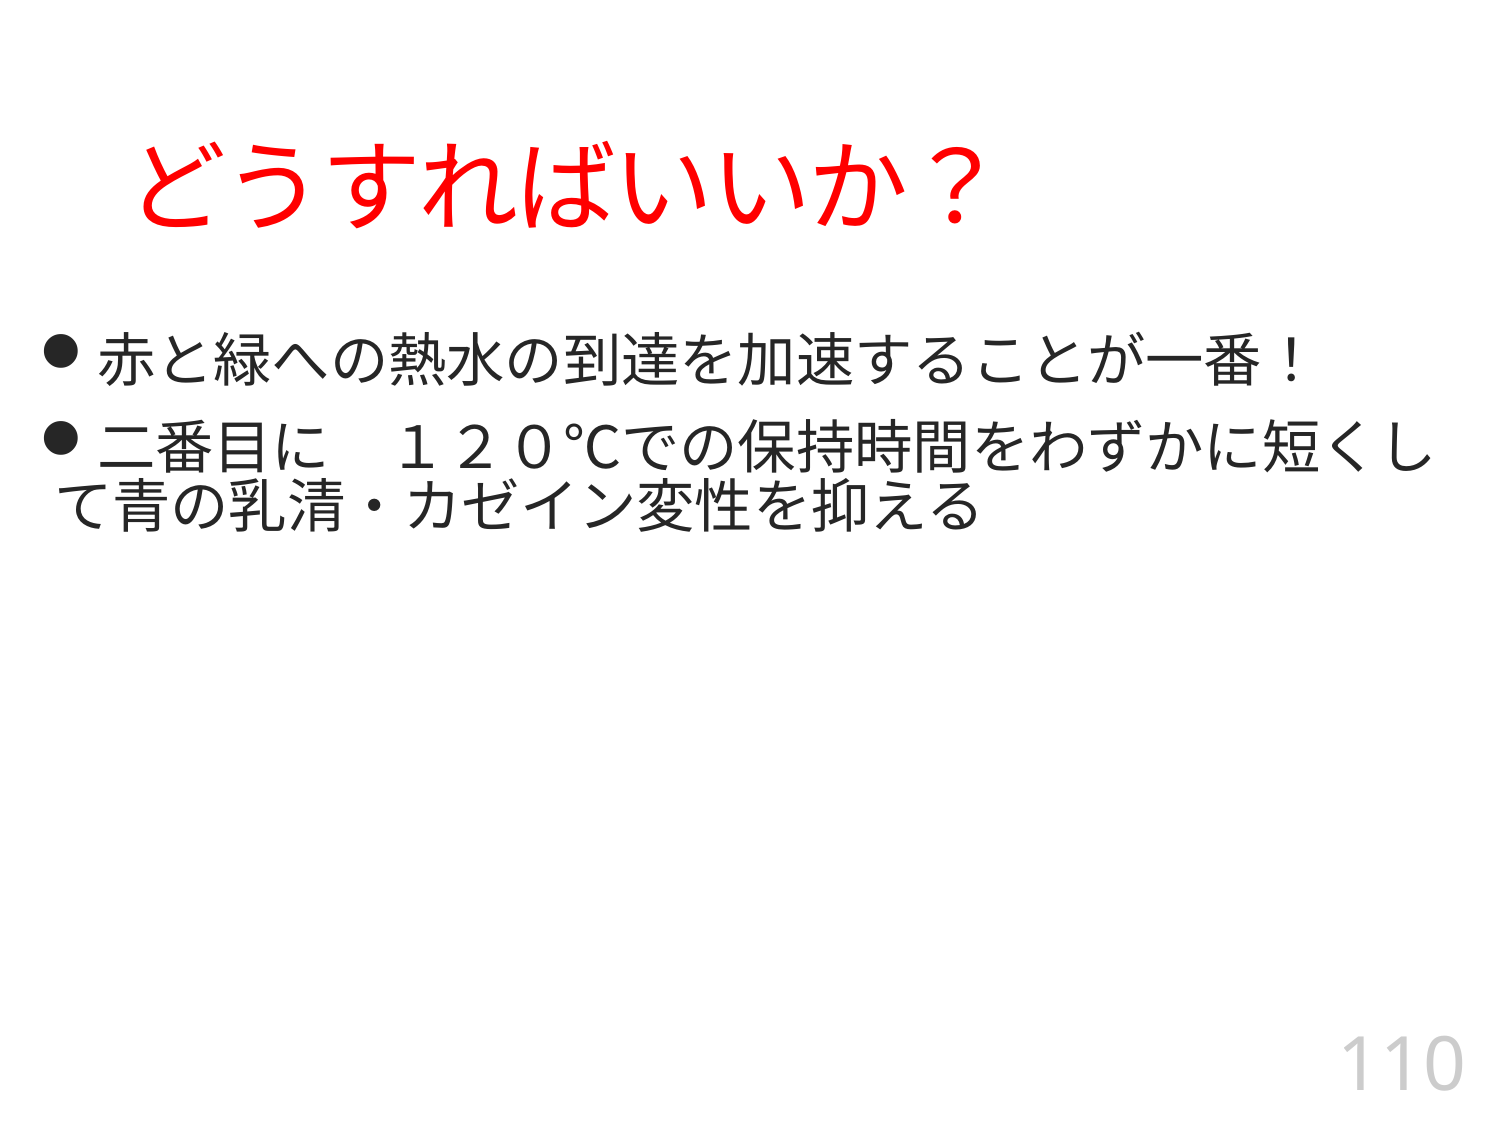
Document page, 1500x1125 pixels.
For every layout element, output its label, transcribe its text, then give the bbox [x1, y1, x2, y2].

list 赤と緑への熱水の到達を加速することが一番！ 二番目に １２０℃での保持時間をわずかに短くして青の乳清・カゼイン変性を抑える [24, 326, 1476, 937]
title どうすればいいか？ [111, 54, 1437, 326]
slide_number 110 [1121, 895, 1482, 1125]
